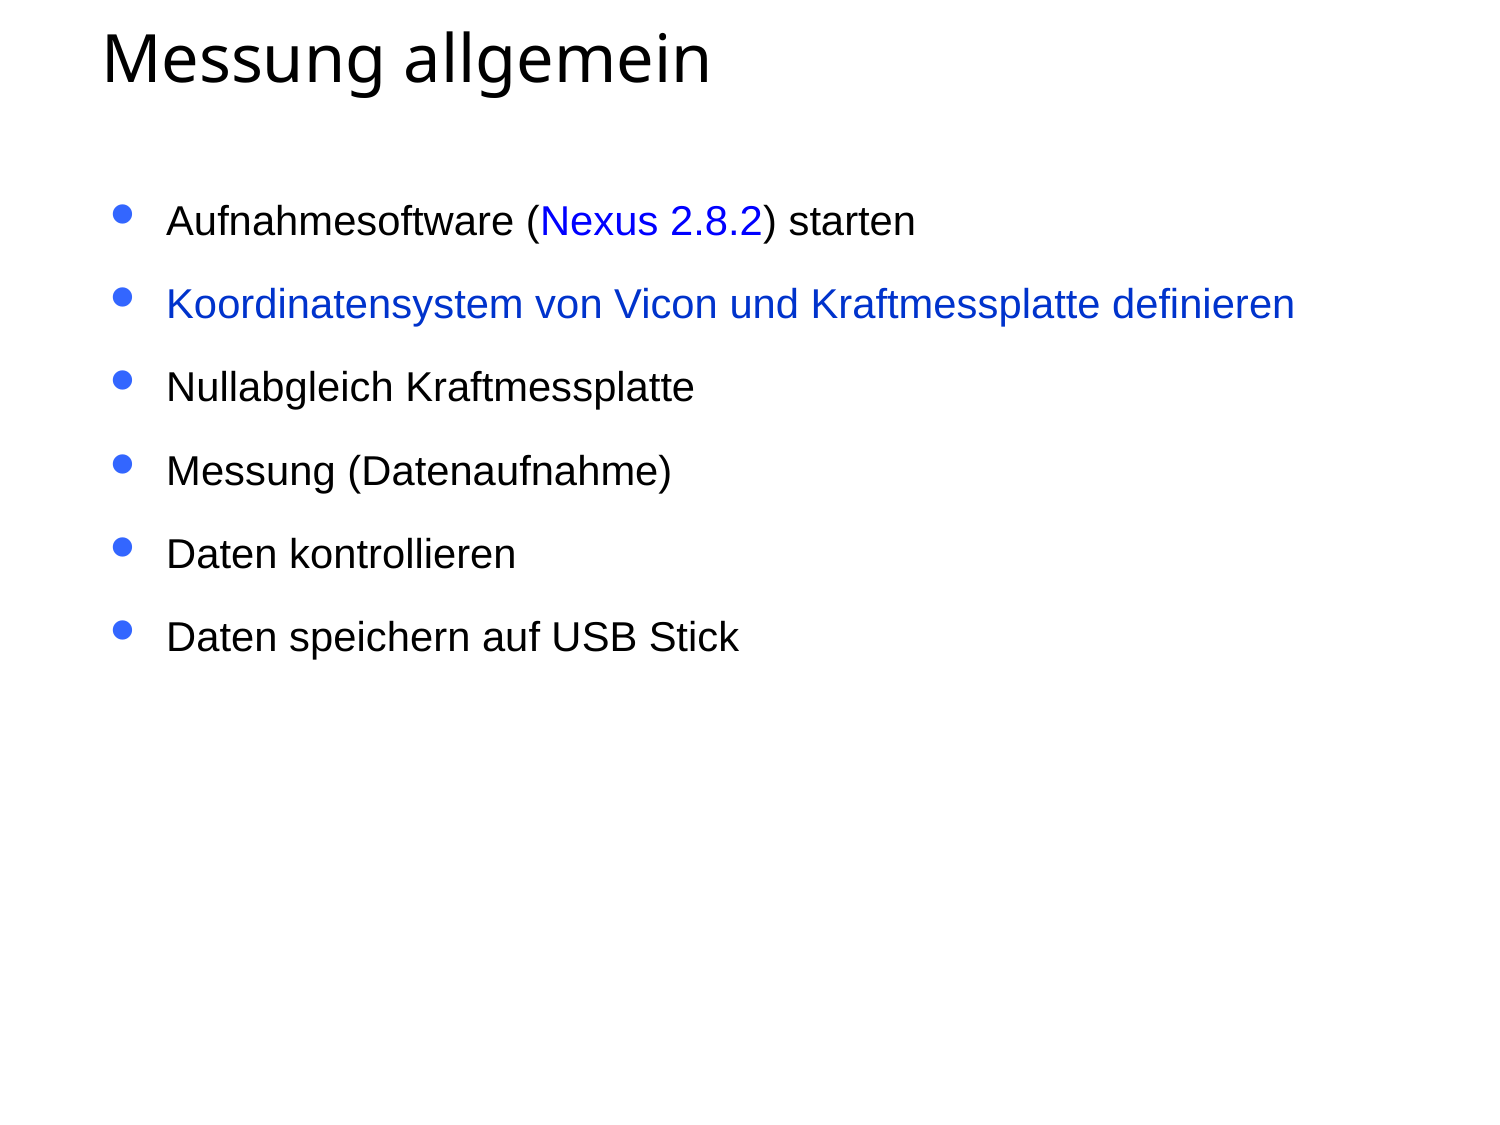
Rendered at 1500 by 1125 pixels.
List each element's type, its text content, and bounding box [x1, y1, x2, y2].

text_box Aufnahmesoftware (Nexus 2.8.2) starten Koordinatensystem von Vicon und Kraftmessplatte definieren Nullabgleich Kraftmessplatte Messung (Datenaufnahme) Daten kontrollieren Daten speichern auf USB Stick [95, 161, 1500, 797]
text_box Messung allgemein [86, 8, 729, 104]
